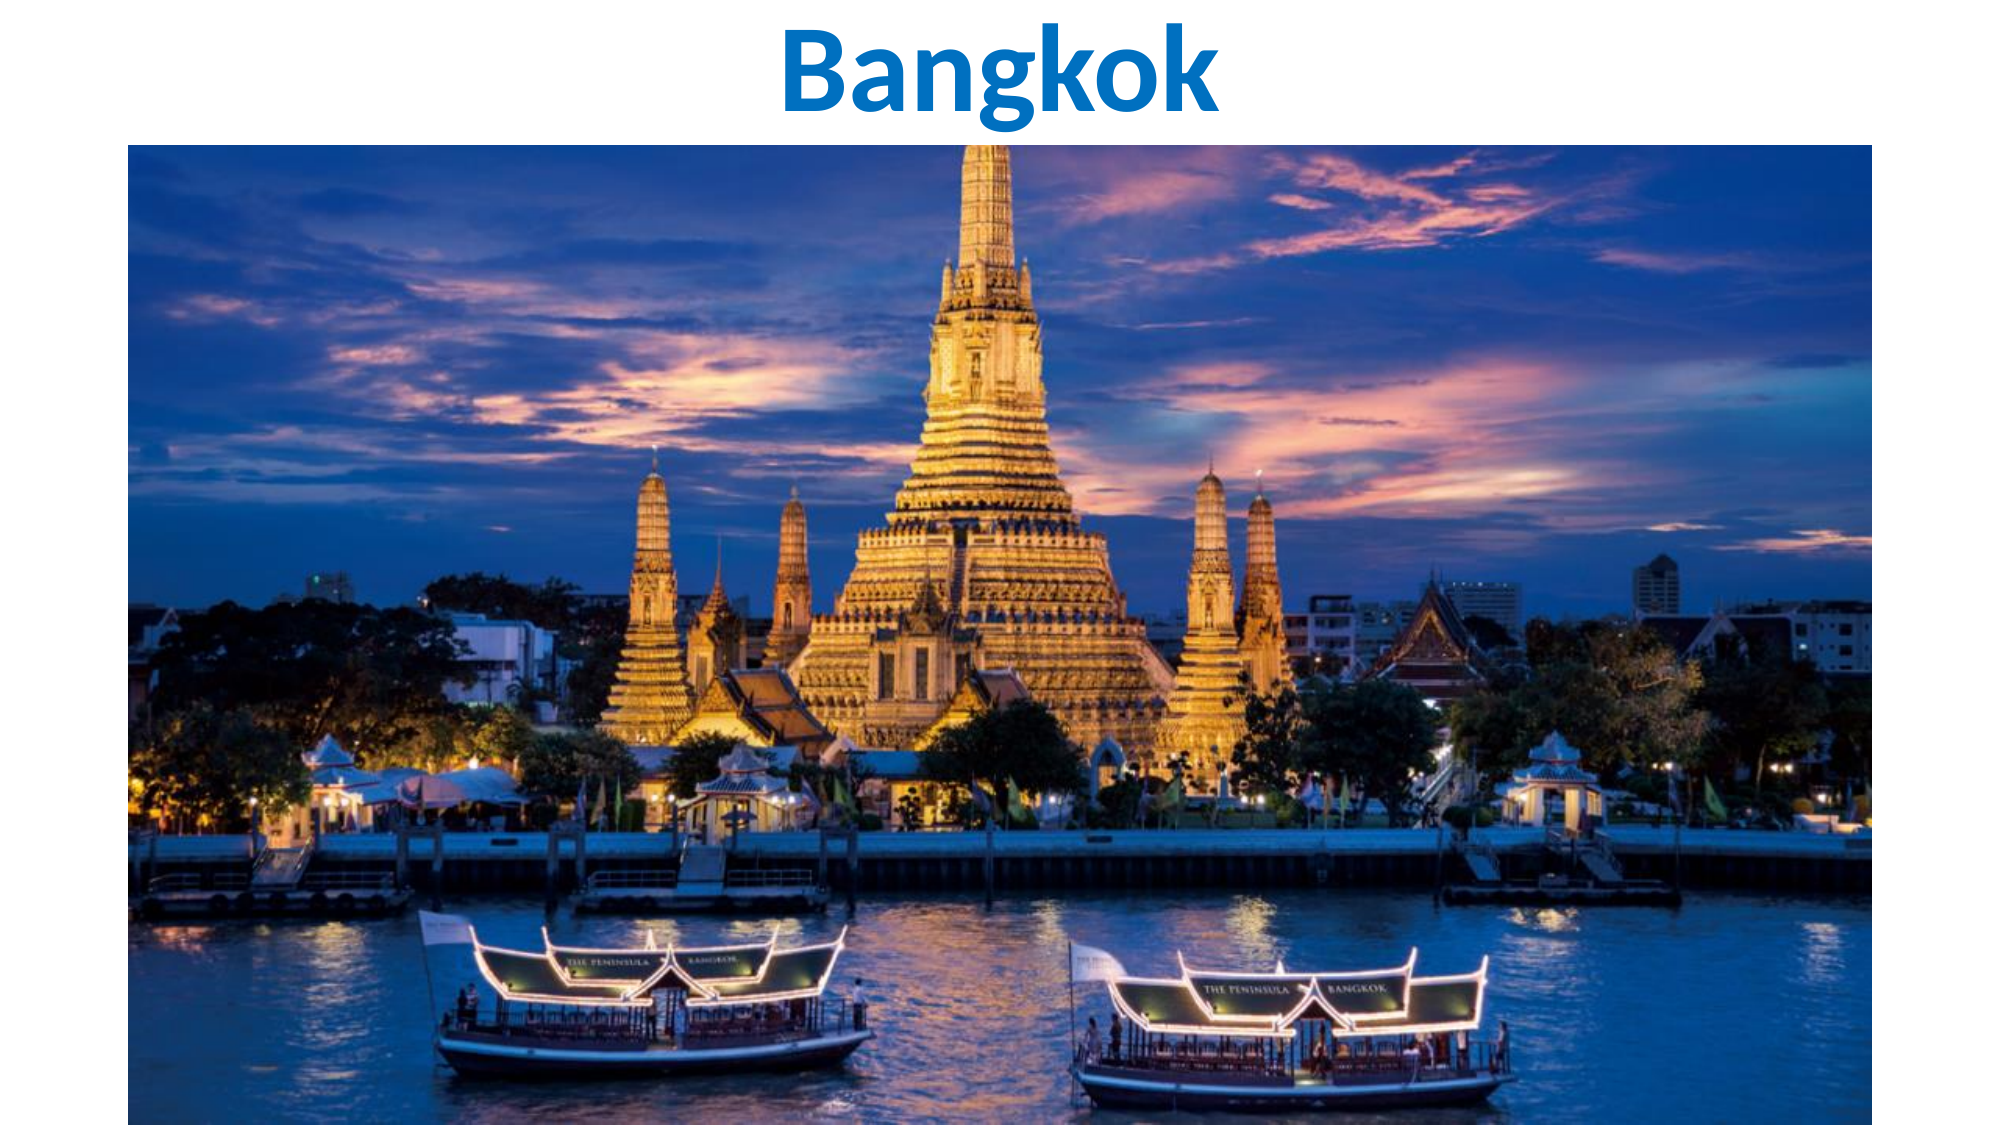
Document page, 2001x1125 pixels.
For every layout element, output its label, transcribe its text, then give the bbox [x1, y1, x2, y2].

text_box Bangkok [764, 0, 1236, 144]
picture [128, 145, 1872, 1125]
